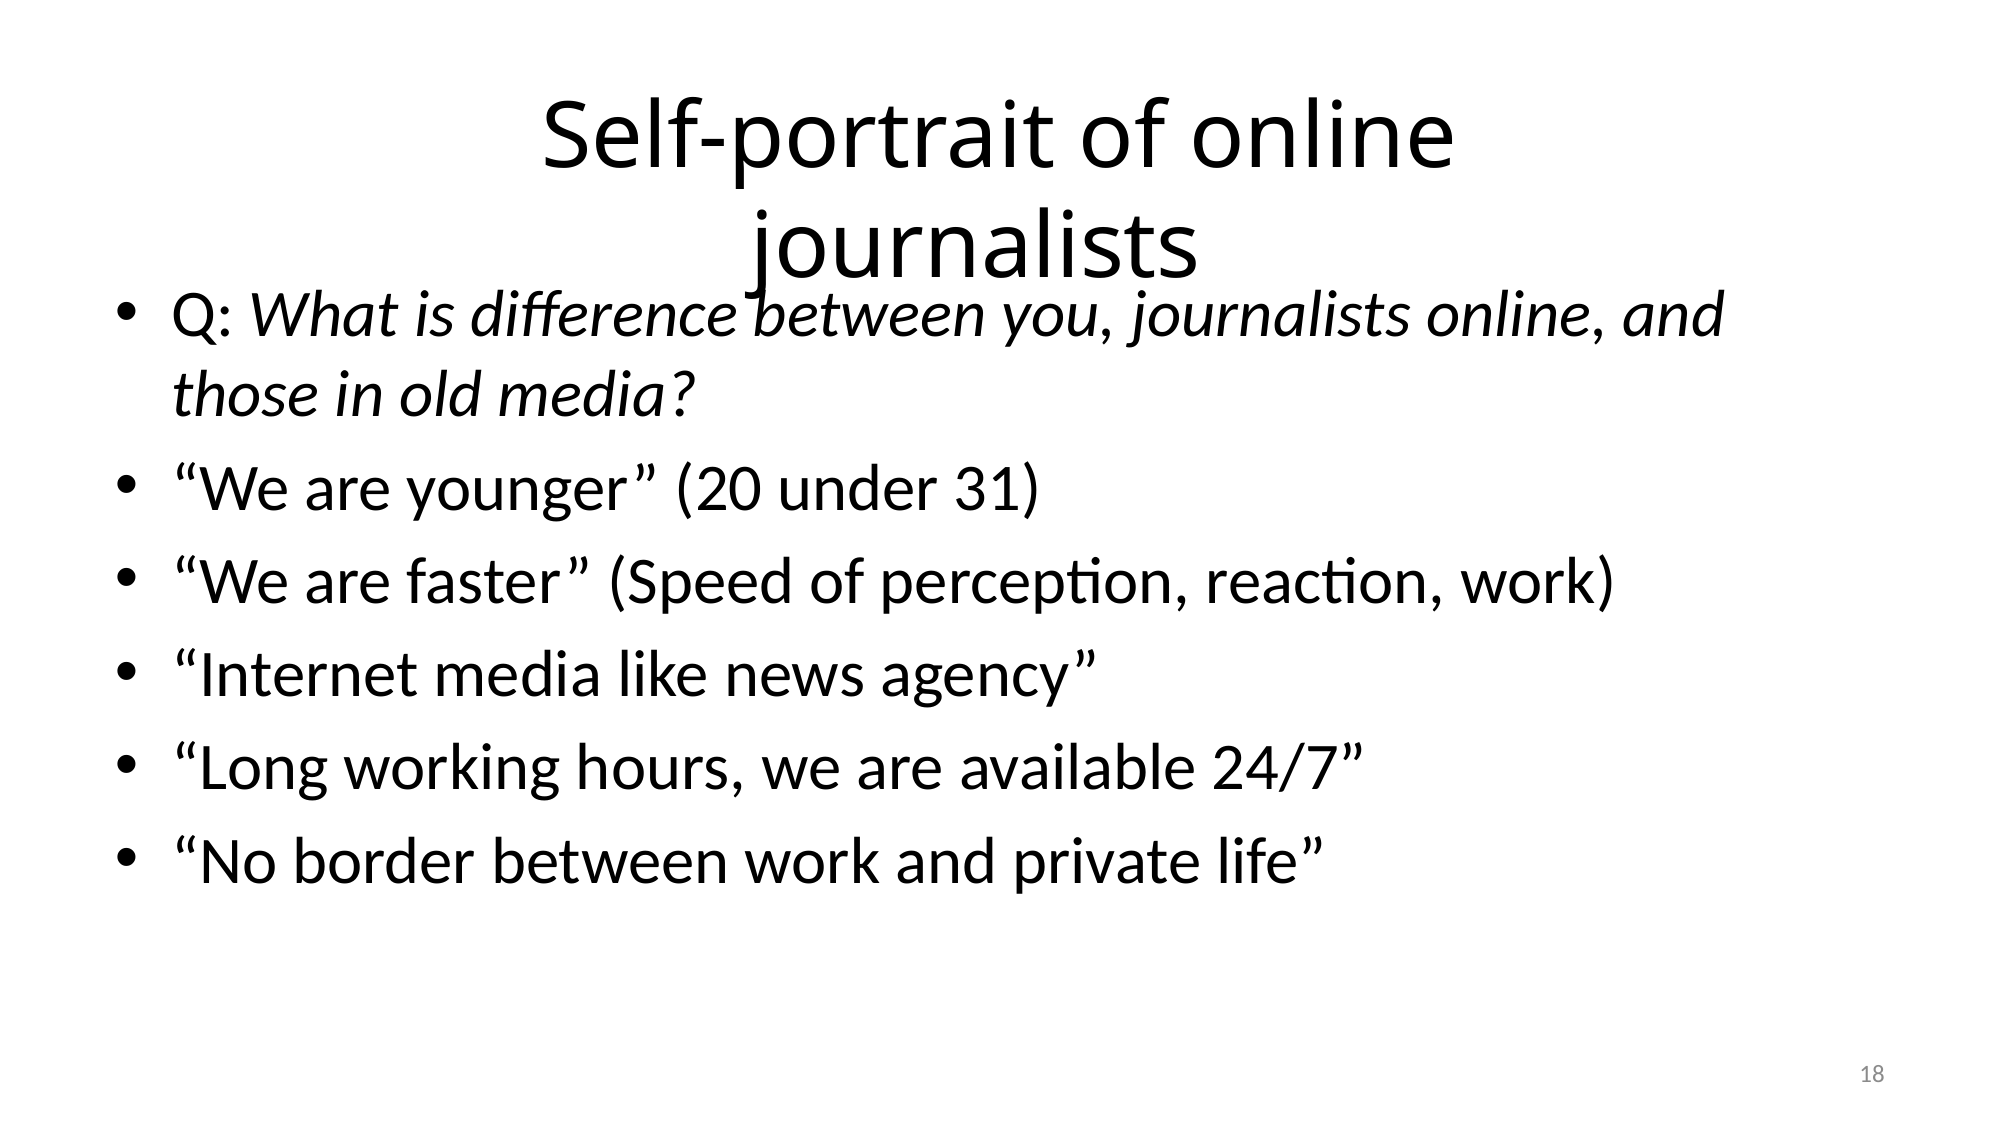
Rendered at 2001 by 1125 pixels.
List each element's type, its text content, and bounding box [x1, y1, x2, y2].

slide_number 18 [1433, 1042, 1900, 1103]
list Q: What is difference between you, journalists online, and those in old media? “We are younger” (20 under 31) “We are faster” (Speed of perception, reaction, work) “Internet media like news agency” “Long working hours, we are available 24/7” “No border between work and private life” [99, 262, 1900, 1005]
title Self-portrait of online journalists [324, 115, 1675, 256]
